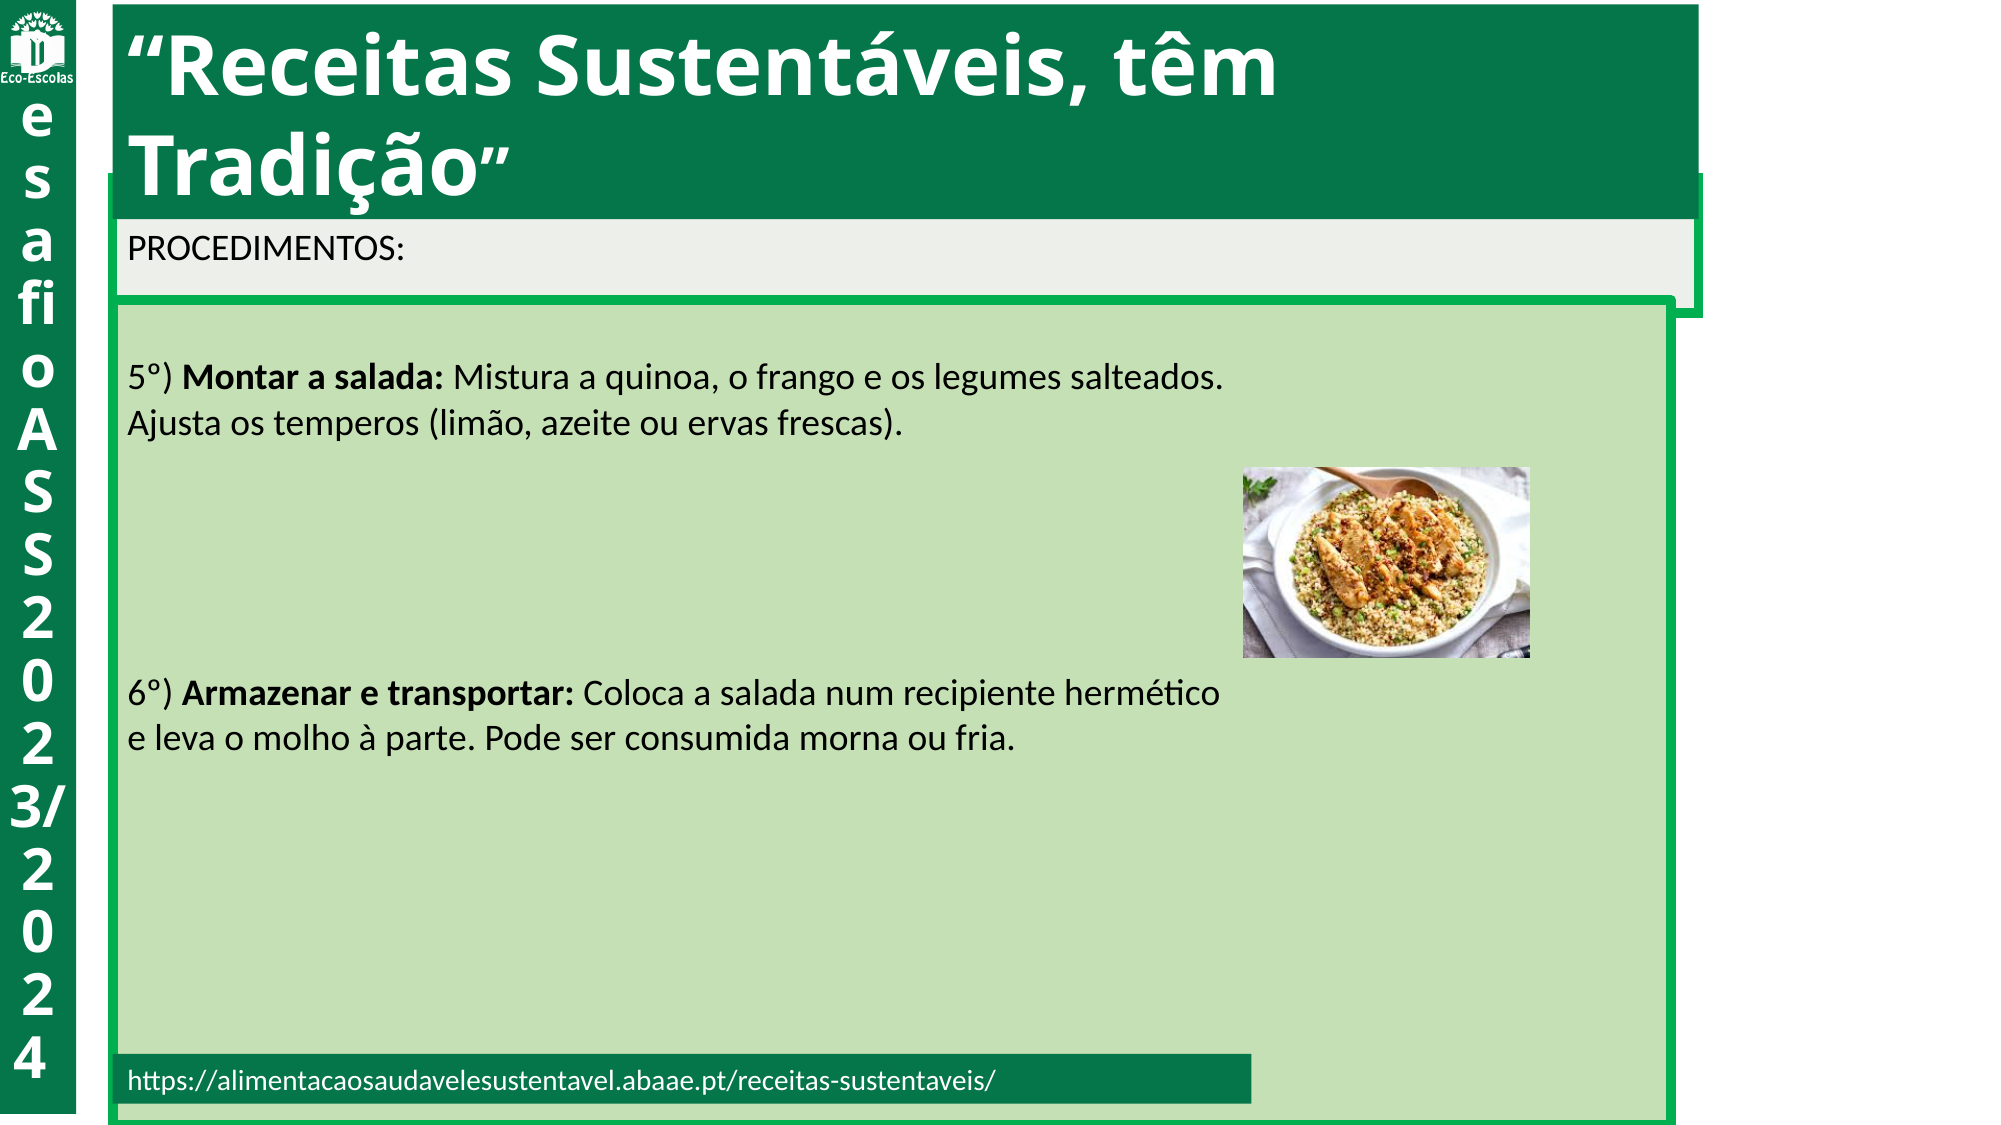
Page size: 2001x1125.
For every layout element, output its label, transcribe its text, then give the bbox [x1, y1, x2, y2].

text_box PROCEDIMENTOS: [112, 176, 1700, 314]
picture [1, 11, 73, 83]
title Desafio ASS 2023/2024 [0, 0, 77, 1114]
text_box 5º) Montar a salada: Mistura a quinoa, o frango e os legumes salteados. Ajusta os temperos (limão, azeite ou ervas frescas). 6º) Armazenar e transportar: Coloca a salada num recipiente hermético e leva o molho à parte. Pode ser consumida morna ou fria. [112, 300, 1671, 1125]
picture [1243, 467, 1530, 658]
text_box https://alimentacaosaudavelesustentavel.abaae.pt/receitas-sustentaveis/ [112, 1053, 1252, 1104]
text_box “Receitas Sustentáveis, têm Tradição” [112, 4, 1699, 220]
